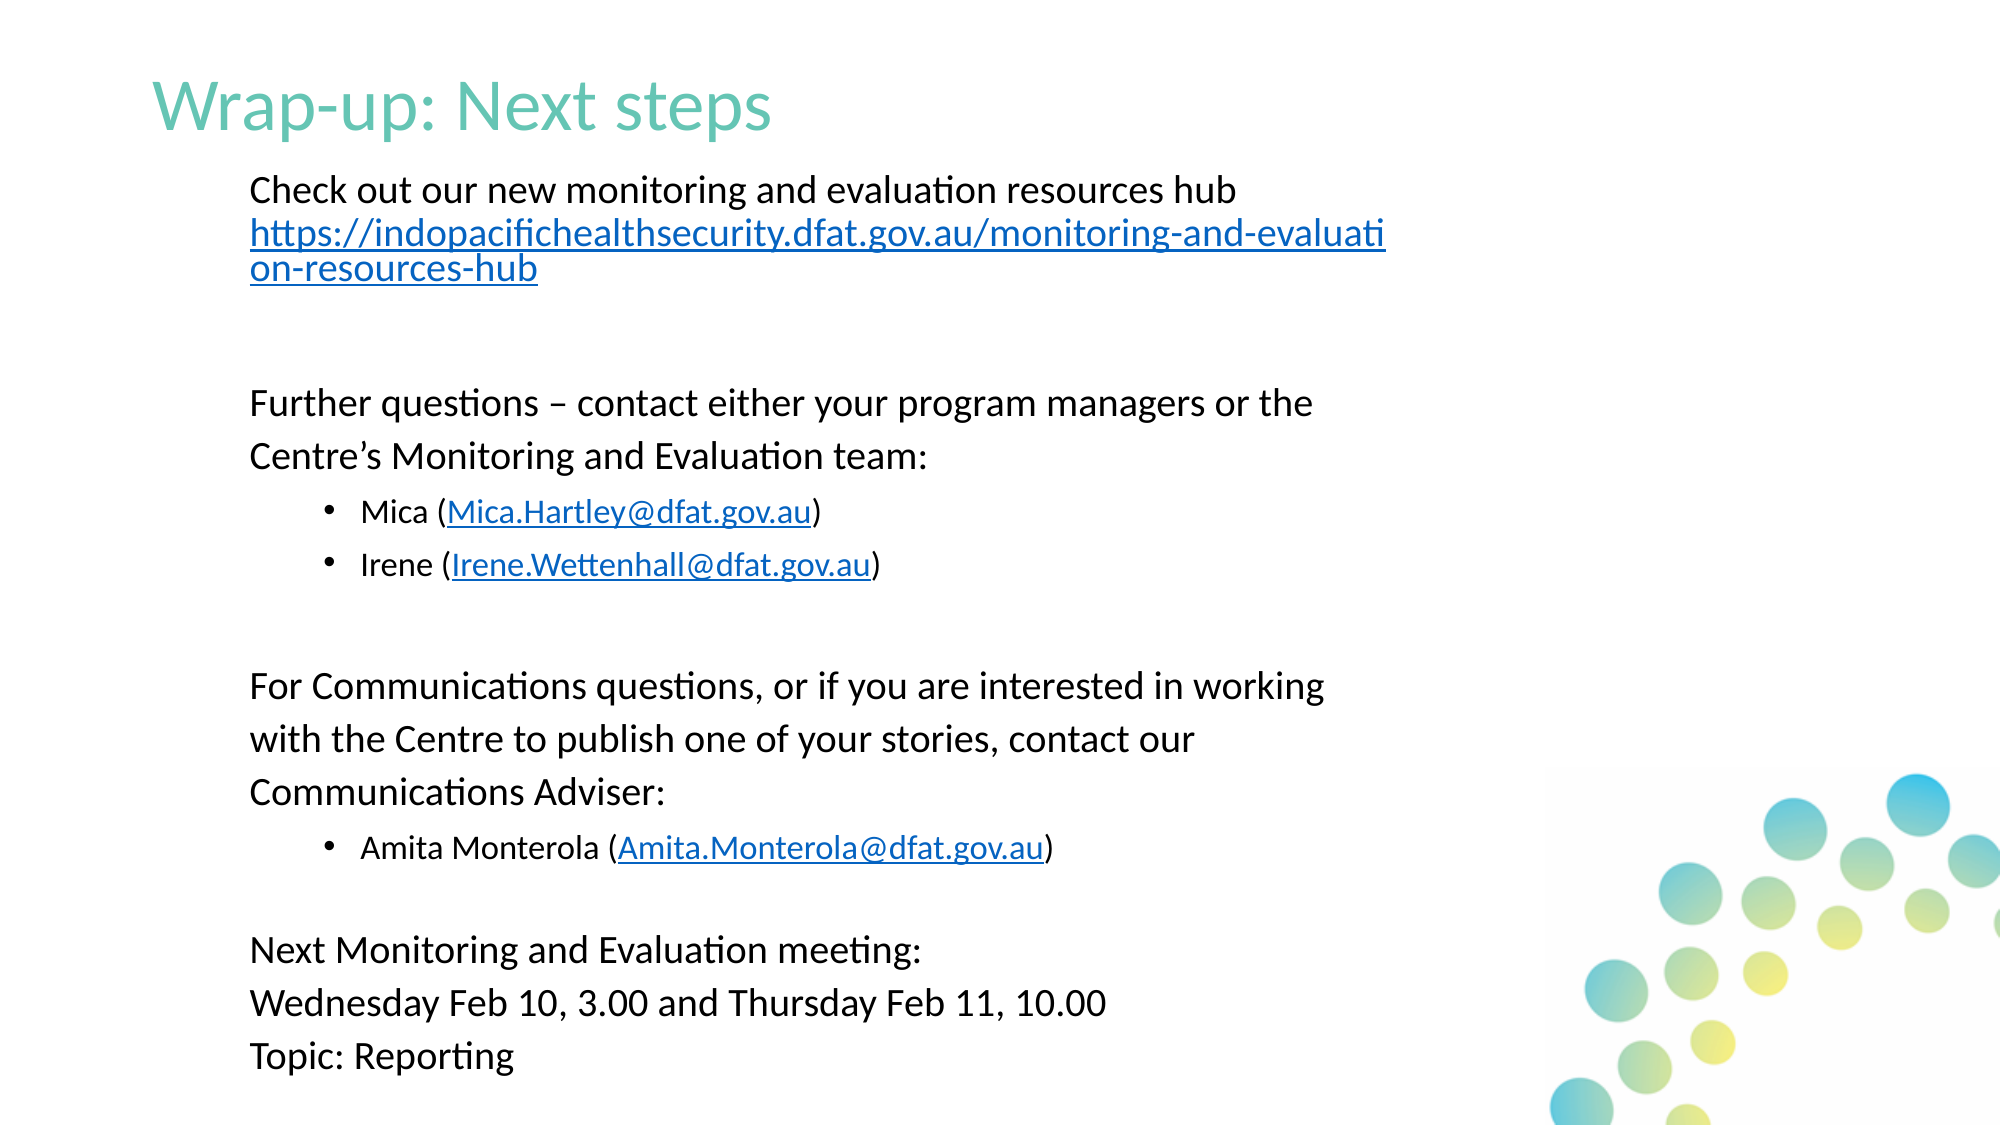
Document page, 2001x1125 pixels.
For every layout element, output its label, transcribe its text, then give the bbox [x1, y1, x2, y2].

list Check out our new monitoring and evaluation resources hub https://indopacifichealthsecurity.dfat.gov.au/monitoring-and-evaluation-resources-hub Further questions – contact either your program managers or the Centre’s Monitoring and Evaluation team: Mica (Mica.Hartley@dfat.gov.au) Irene (Irene.Wettenhall@dfat.gov.au) For Communications questions, or if you are interested in working with the Centre to publish one of your stories, contact our Communications Adviser: Amita Monterola (Amita.Monterola@dfat.gov.au) Next Monitoring and Evaluation meeting: Wednesday Feb 10, 3.00 and Thursday Feb 11, 10.00 Topic: Reporting [234, 161, 1420, 1059]
title Wrap-up: Next steps [137, 0, 1863, 215]
picture [1545, 767, 2000, 1125]
